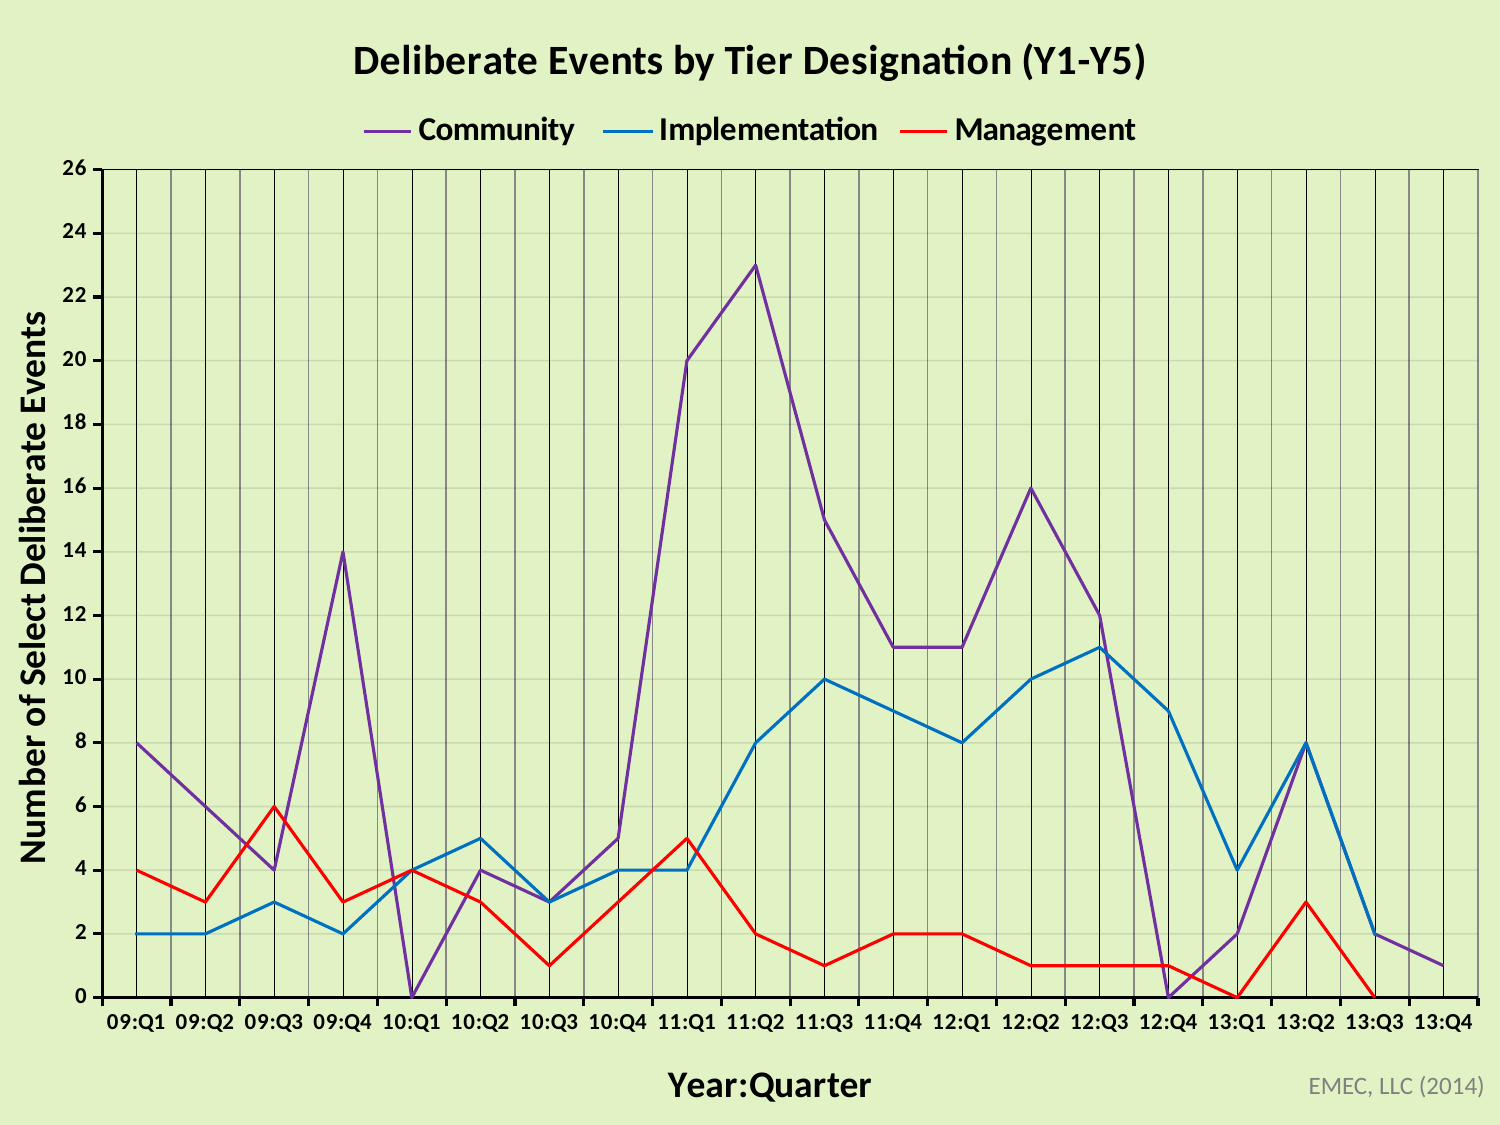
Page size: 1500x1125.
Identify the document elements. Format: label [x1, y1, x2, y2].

chart [0, 0, 1500, 1125]
